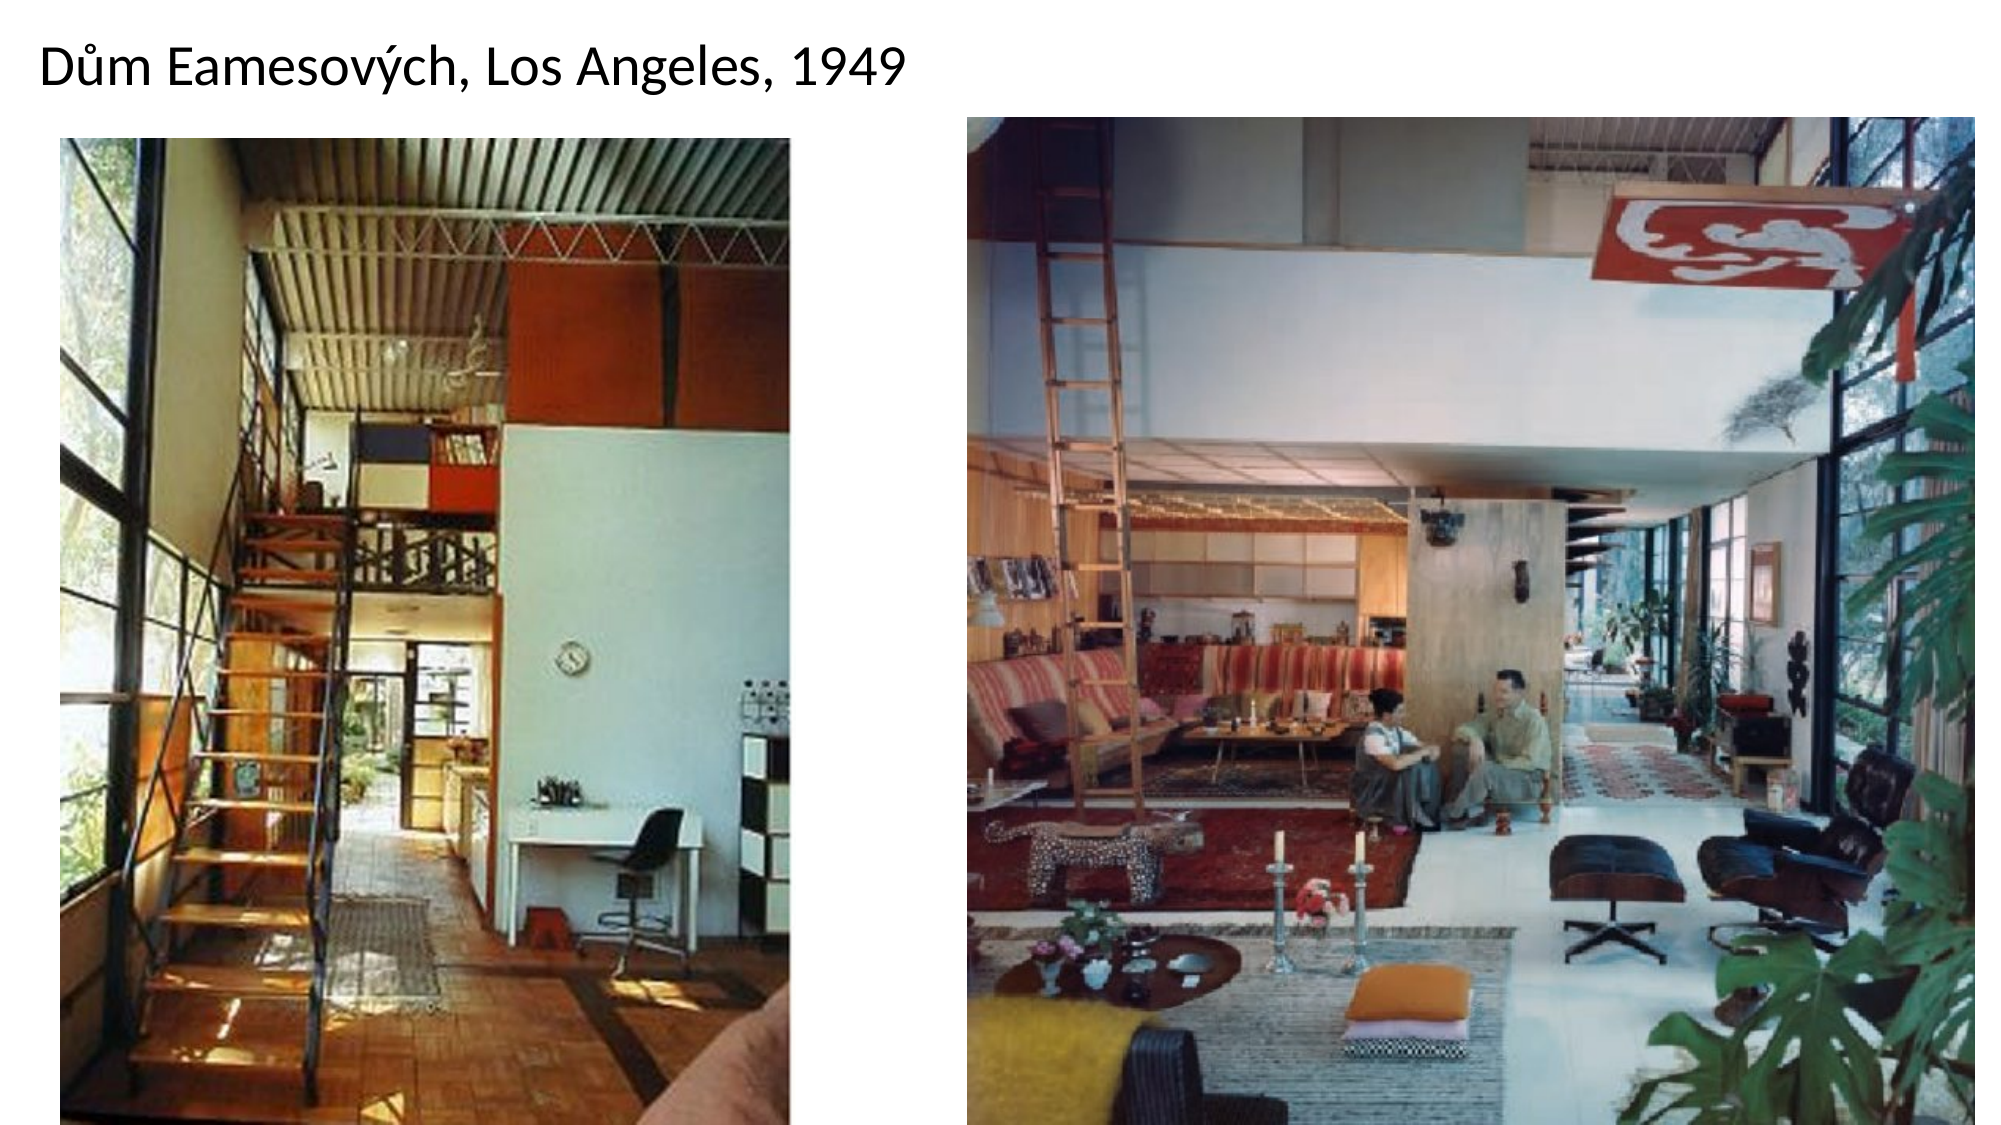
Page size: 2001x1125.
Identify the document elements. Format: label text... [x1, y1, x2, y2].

list Dům Eamesových, Los Angeles, 1949 [24, 27, 1750, 742]
picture [967, 117, 1975, 1125]
picture [60, 138, 796, 1125]
